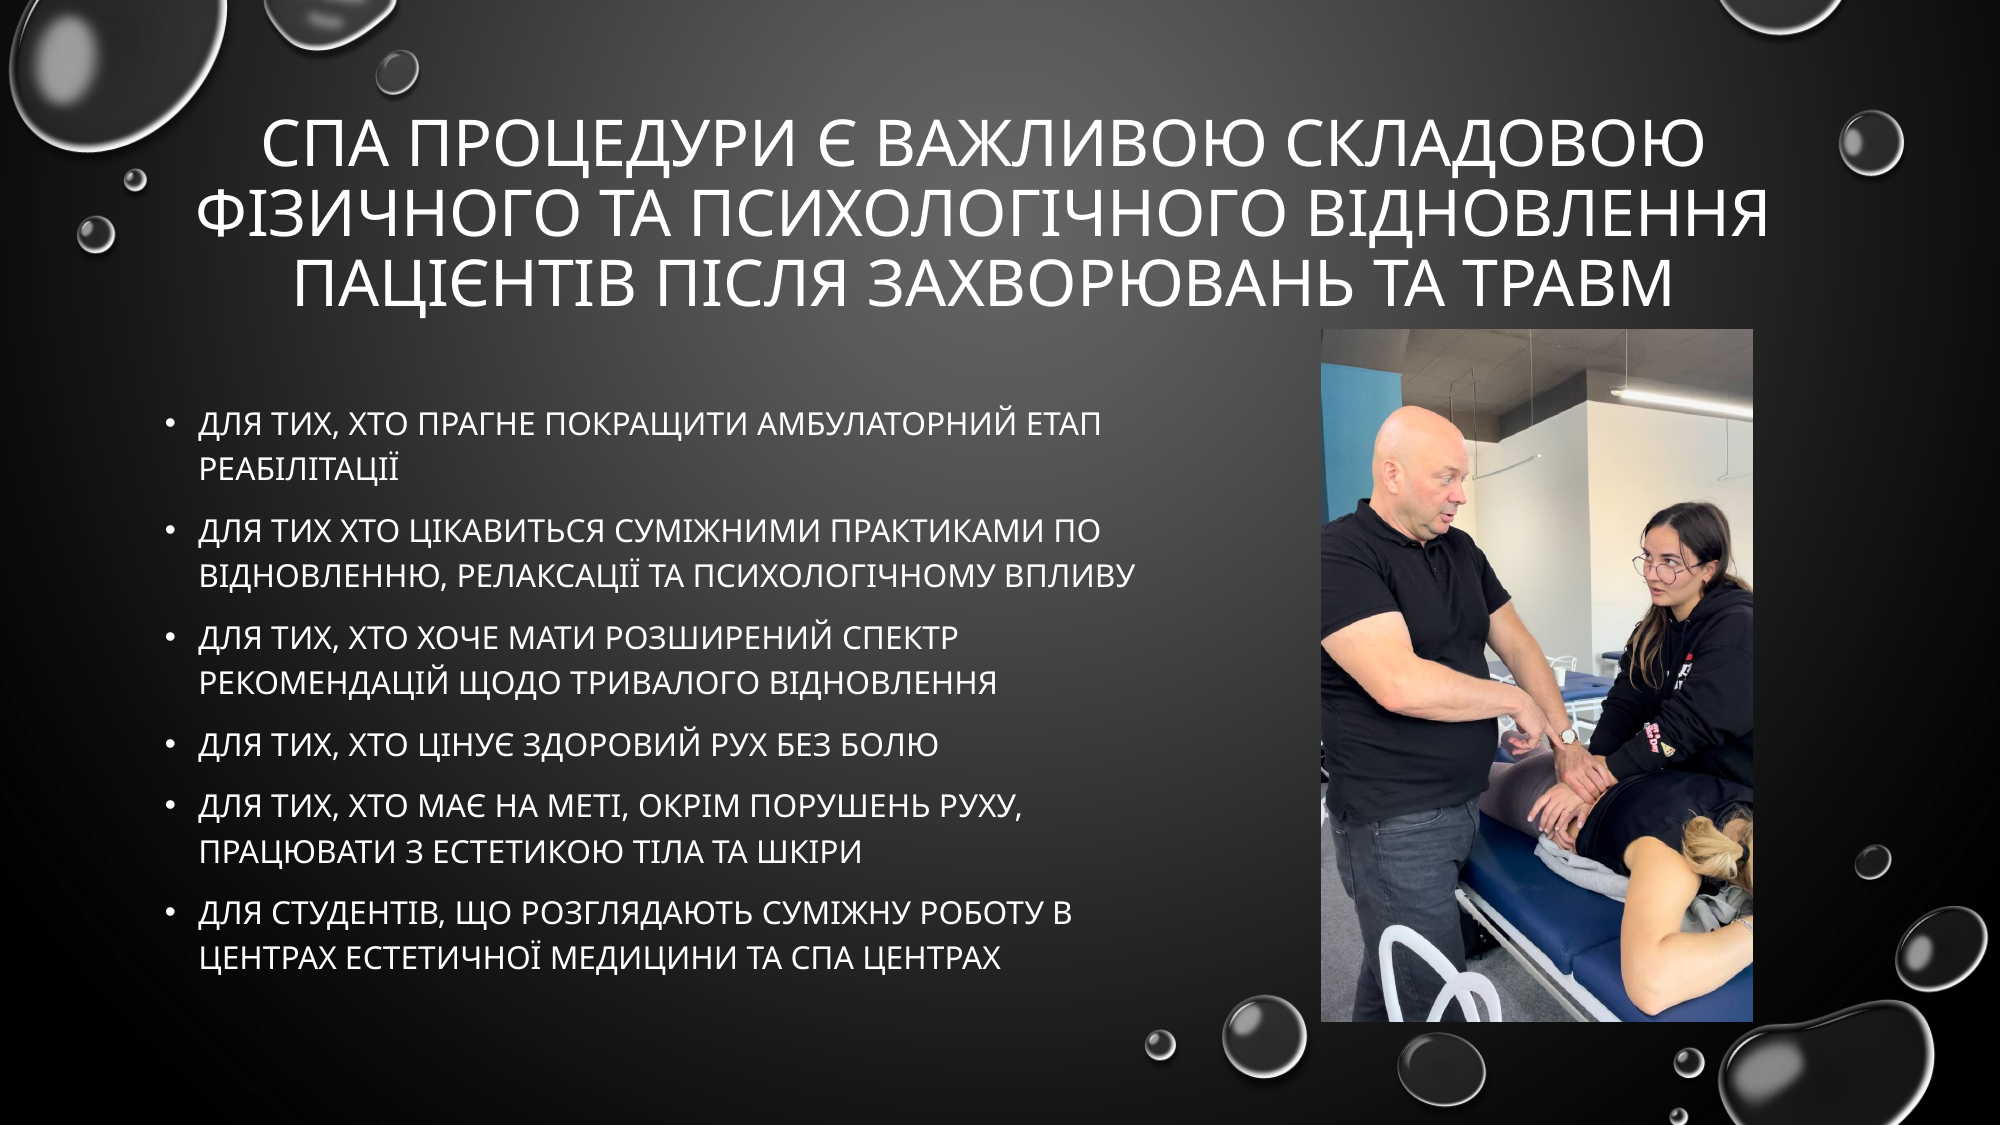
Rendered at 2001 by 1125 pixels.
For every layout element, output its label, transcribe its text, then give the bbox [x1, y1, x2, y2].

list Для тих, хто прагне покращити амбулаторний етап реабілітації Для тих хто цікавиться суміжними практиками по відновленню, релаксації та психологічному впливу Для тих, хто хоче мати розширений спектр рекомендацій щодо тривалого відновлення Для тих, хто цінує здоровий рух без болю Для тих, хто має на меті, окрім порушень руху, працювати з естетикою тіла та шкіри Для студентів, що розглядають суміжну роботу в центрах естетичної медицини та спа центрах [149, 388, 1169, 1022]
title Спа процедури є важливою складовою фізичного та психологічного відновлення пацієнтів після захворювань та травм [149, 101, 1818, 330]
picture [0, 0, 2000, 1125]
